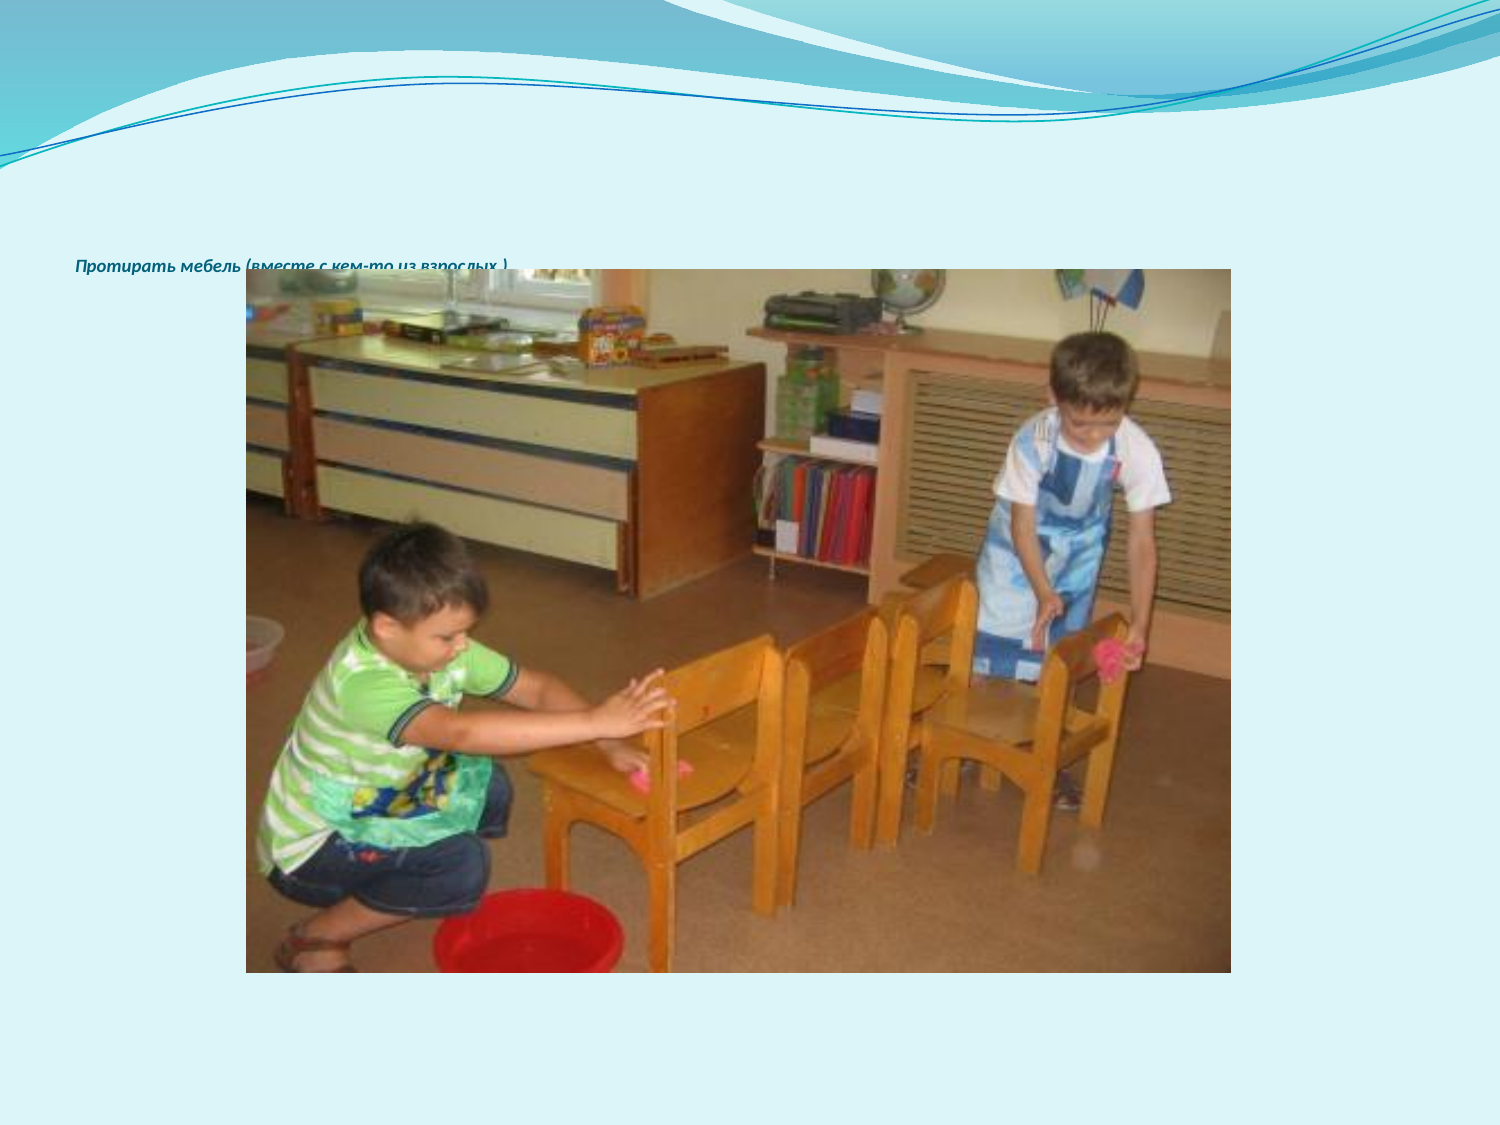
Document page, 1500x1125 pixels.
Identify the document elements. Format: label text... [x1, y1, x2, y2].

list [245, 269, 1231, 973]
title Протирать мебель (вместе с кем-то из взрослых.) [75, 115, 1438, 303]
